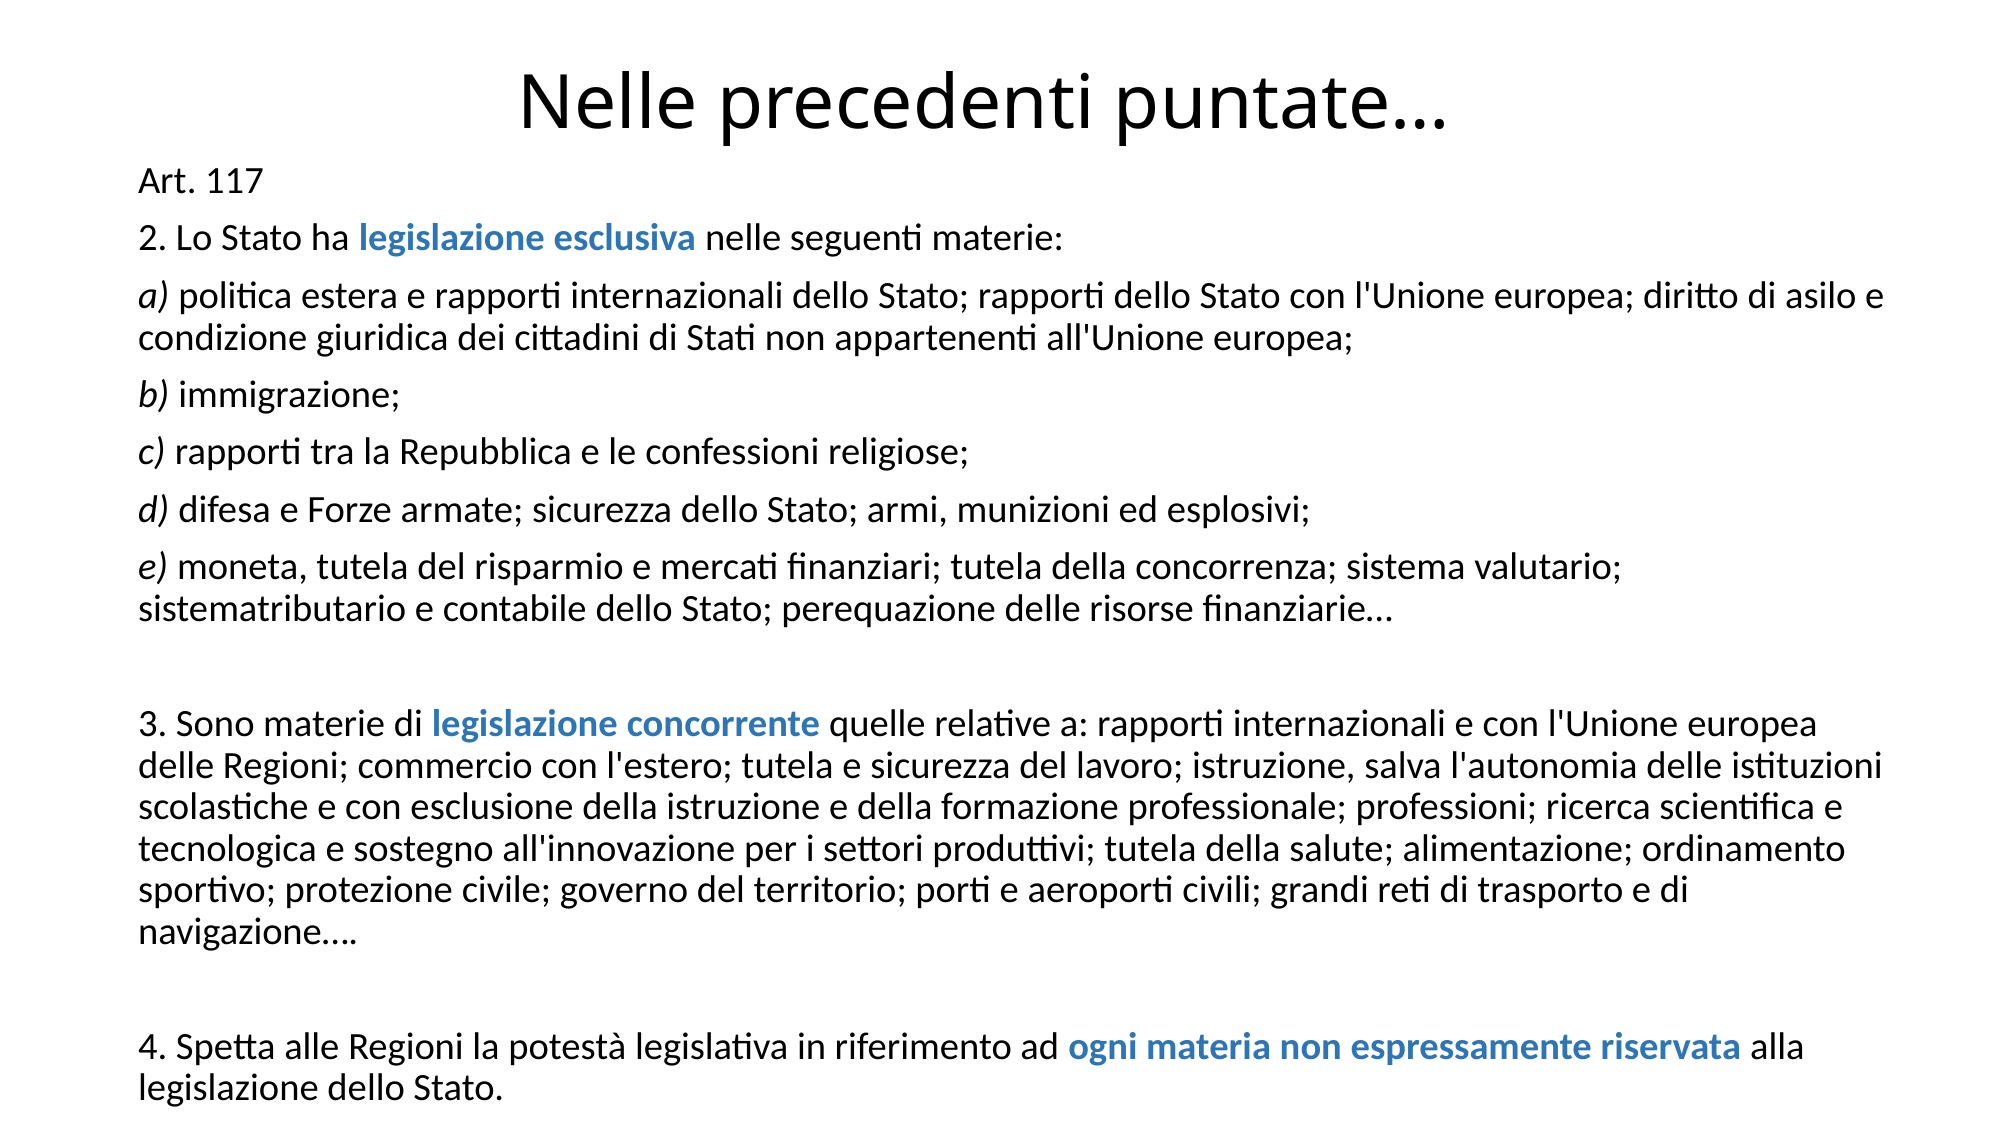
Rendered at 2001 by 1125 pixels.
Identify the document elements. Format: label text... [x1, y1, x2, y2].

title Nelle precedenti puntate… [233, 51, 1734, 152]
subtitle Art. 117 2. Lo Stato ha legislazione esclusiva nelle seguenti materie: a) politica estera e rapporti internazionali dello Stato; rapporti dello Stato con l'Unione europea; diritto di asilo e condizione giuridica dei cittadini di Stati non appartenenti all'Unione europea; b) immigrazione; c) rapporti tra la Repubblica e le confessioni religiose; d) difesa e Forze armate; sicurezza dello Stato; armi, munizioni ed esplosivi; e) moneta, tutela del risparmio e mercati finanziari; tutela della concorrenza; sistema valutario; sistematributario e contabile dello Stato; perequazione delle risorse finanziarie… 3. Sono materie di legislazione concorrente quelle relative a: rapporti internazionali e con l'Unione europea delle Regioni; commercio con l'estero; tutela e sicurezza del lavoro; istruzione, salva l'autonomia delle istituzioni scolastiche e con esclusione della istruzione e della formazione professionale; professioni; ricerca scientifica e tecnologica e sostegno all'innovazione per i settori produttivi; tutela della salute; alimentazione; ordinamento sportivo; protezione civile; governo del territorio; porti e aeroporti civili; grandi reti di trasporto e di navigazione…. 4. Spetta alle Regioni la potestà legislativa in riferimento ad ogni materia non espressamente riservata alla legislazione dello Stato. [123, 152, 1909, 1125]
